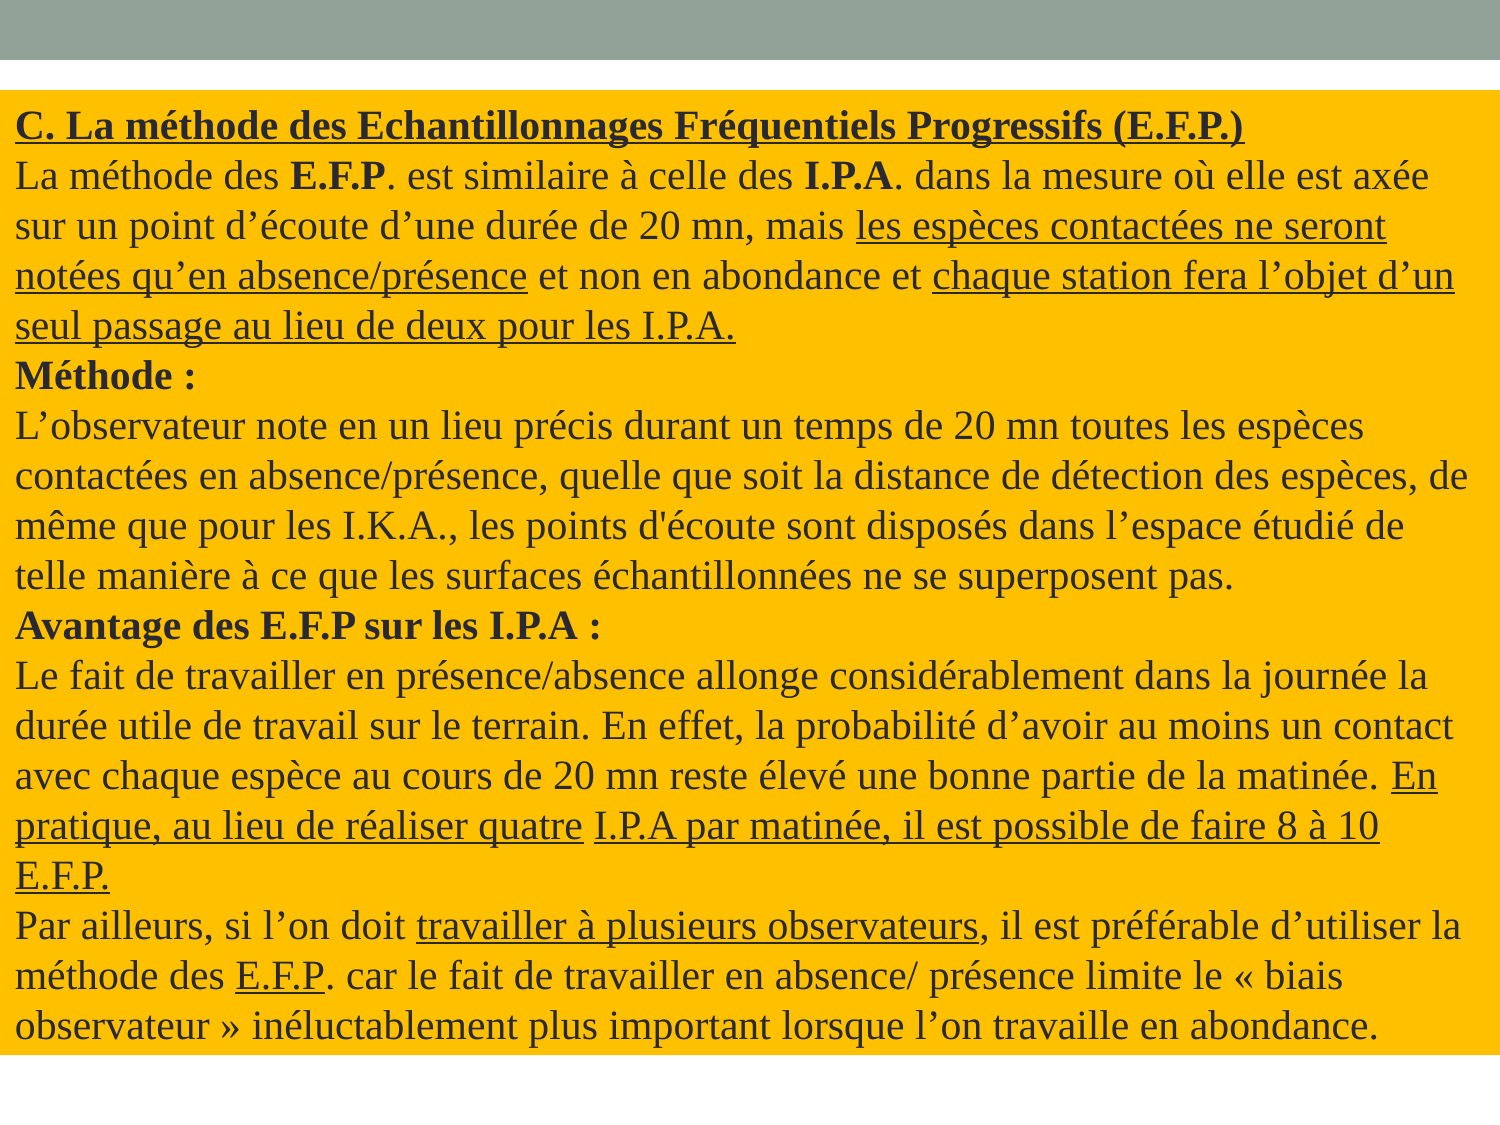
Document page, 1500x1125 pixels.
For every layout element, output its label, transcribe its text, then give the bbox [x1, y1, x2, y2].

text_box C. La méthode des Echantillonnages Fréquentiels Progressifs (E.F.P.) La méthode des E.F.P. est similaire à celle des I.P.A. dans la mesure où elle est axée sur un point d’écoute d’une durée de 20 mn, mais les espèces contactées ne seront notées qu’en absence/présence et non en abondance et chaque station fera l’objet d’un seul passage au lieu de deux pour les I.P.A. Méthode : L’observateur note en un lieu précis durant un temps de 20 mn toutes les espèces contactées en absence/présence, quelle que soit la distance de détection des espèces, de même que pour les I.K.A., les points d'écoute sont disposés dans l’espace étudié de telle manière à ce que les surfaces échantillonnées ne se superposent pas. Avantage des E.F.P sur les I.P.A : Le fait de travailler en présence/absence allonge considérablement dans la journée la durée utile de travail sur le terrain. En effet, la probabilité d’avoir au moins un contact avec chaque espèce au cours de 20 mn reste élevé une bonne partie de la matinée. En pratique, au lieu de réaliser quatre I.P.A par matinée, il est possible de faire 8 à 10 E.F.P. Par ailleurs, si l’on doit travailler à plusieurs observateurs, il est préférable d’utiliser la méthode des E.F.P. car le fait de travailler en absence/ présence limite le « biais observateur » inéluctablement plus important lorsque l’on travaille en abondance. [0, 90, 1500, 1056]
